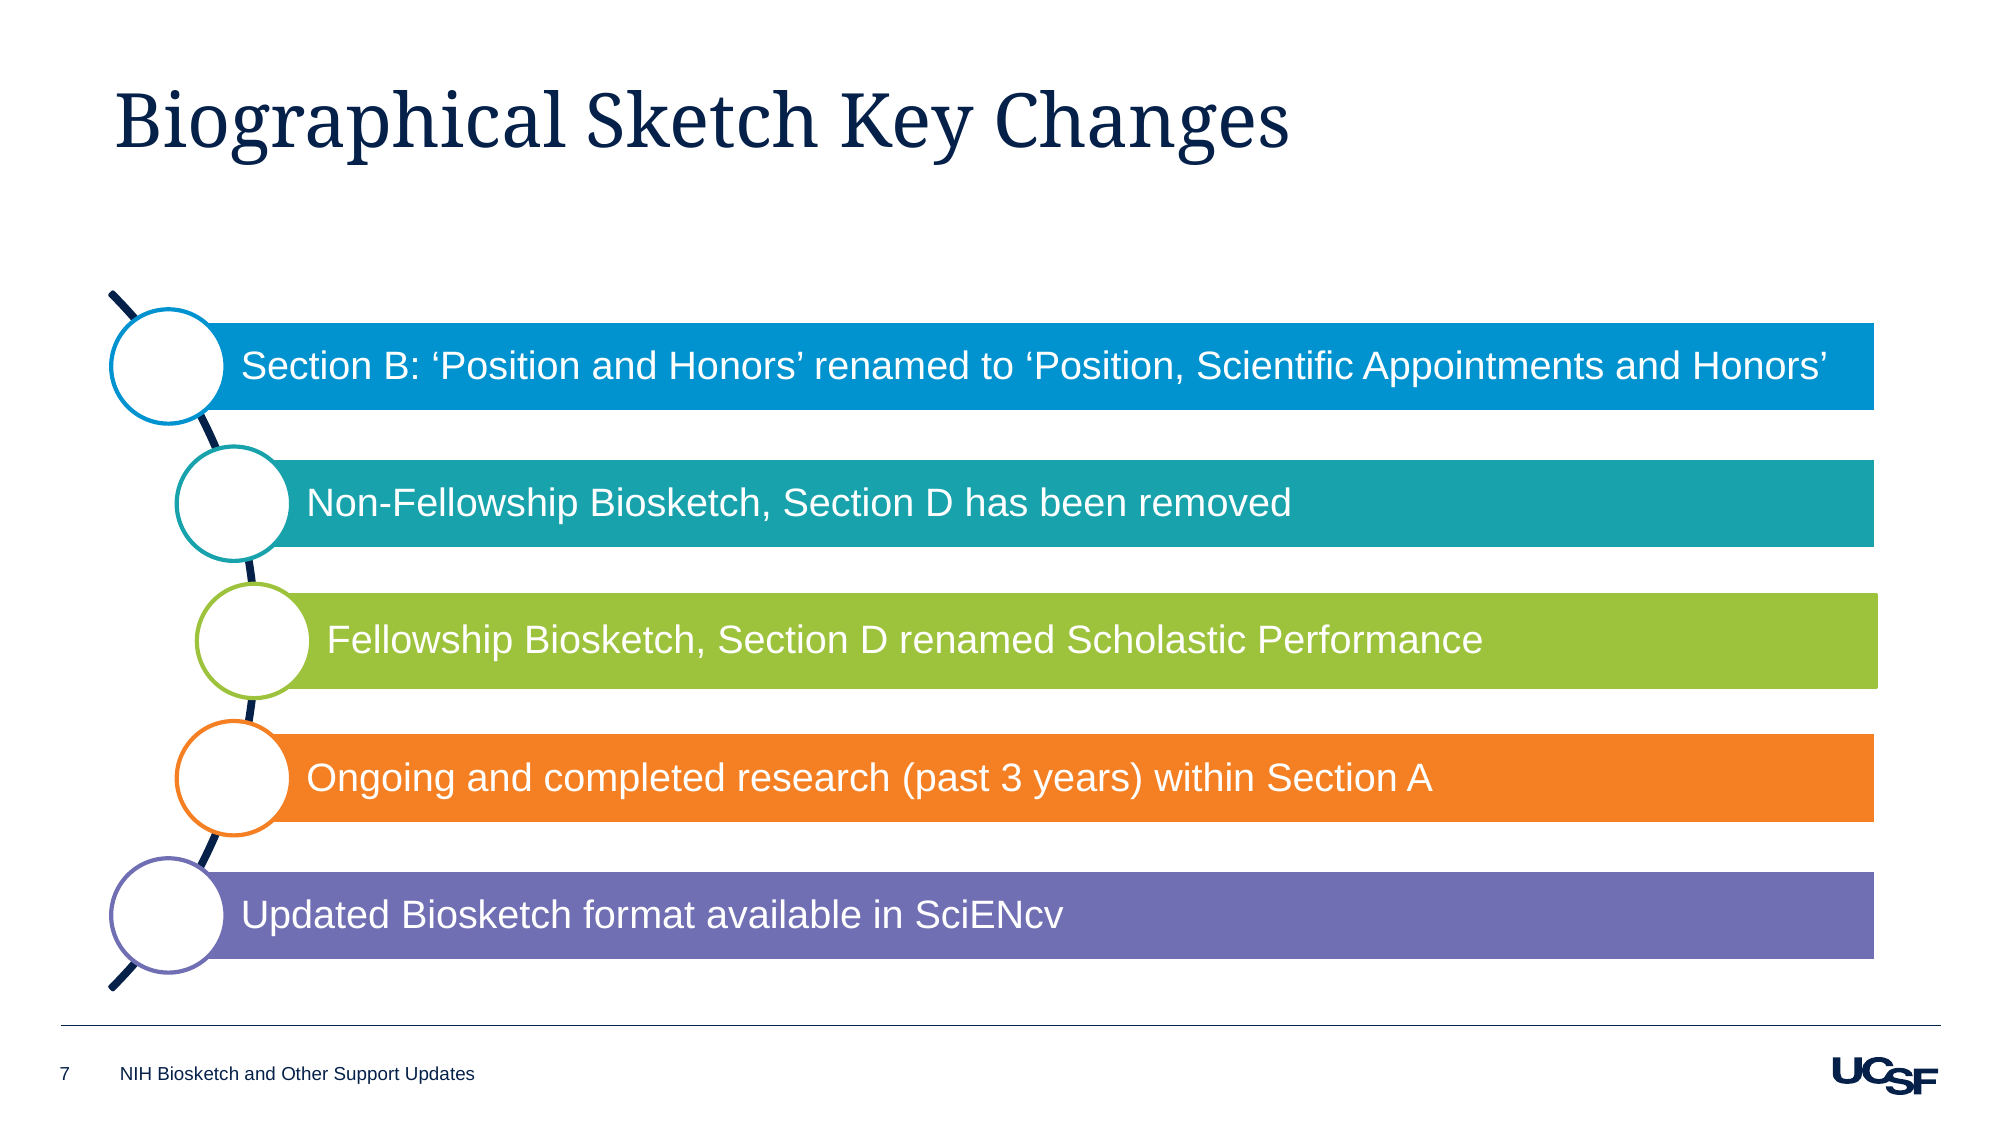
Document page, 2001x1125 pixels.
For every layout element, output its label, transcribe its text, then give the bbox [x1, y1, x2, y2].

text_box Updated Biosketch format available in SciENcv [205, 868, 1878, 963]
text_box [174, 718, 294, 838]
title Biographical Sketch Key Changes [99, 69, 1887, 170]
text_box [245, 700, 256, 721]
text_box [194, 581, 314, 701]
text_box [108, 290, 137, 320]
text_box [108, 962, 137, 992]
text_box [197, 834, 220, 868]
text_box [109, 856, 228, 975]
text_box [109, 307, 228, 426]
text_box [245, 561, 256, 581]
text_box [198, 414, 220, 448]
text_box Fellowship Biosketch, Section D renamed Scholastic Performance [291, 593, 1878, 689]
text_box Section B: ‘Position and Honors’ renamed to ‘Position, Scientific Appointments and Honors’ [206, 319, 1878, 414]
footer NIH Biosketch and Other Support Updates [119, 1061, 1063, 1084]
text_box Non-Fellowship Biosketch, Section D has been removed [270, 456, 1878, 552]
slide_number 7 [59, 1058, 114, 1084]
text_box Ongoing and completed research (past 3 years) within Section A [270, 730, 1878, 826]
text_box [174, 444, 294, 564]
